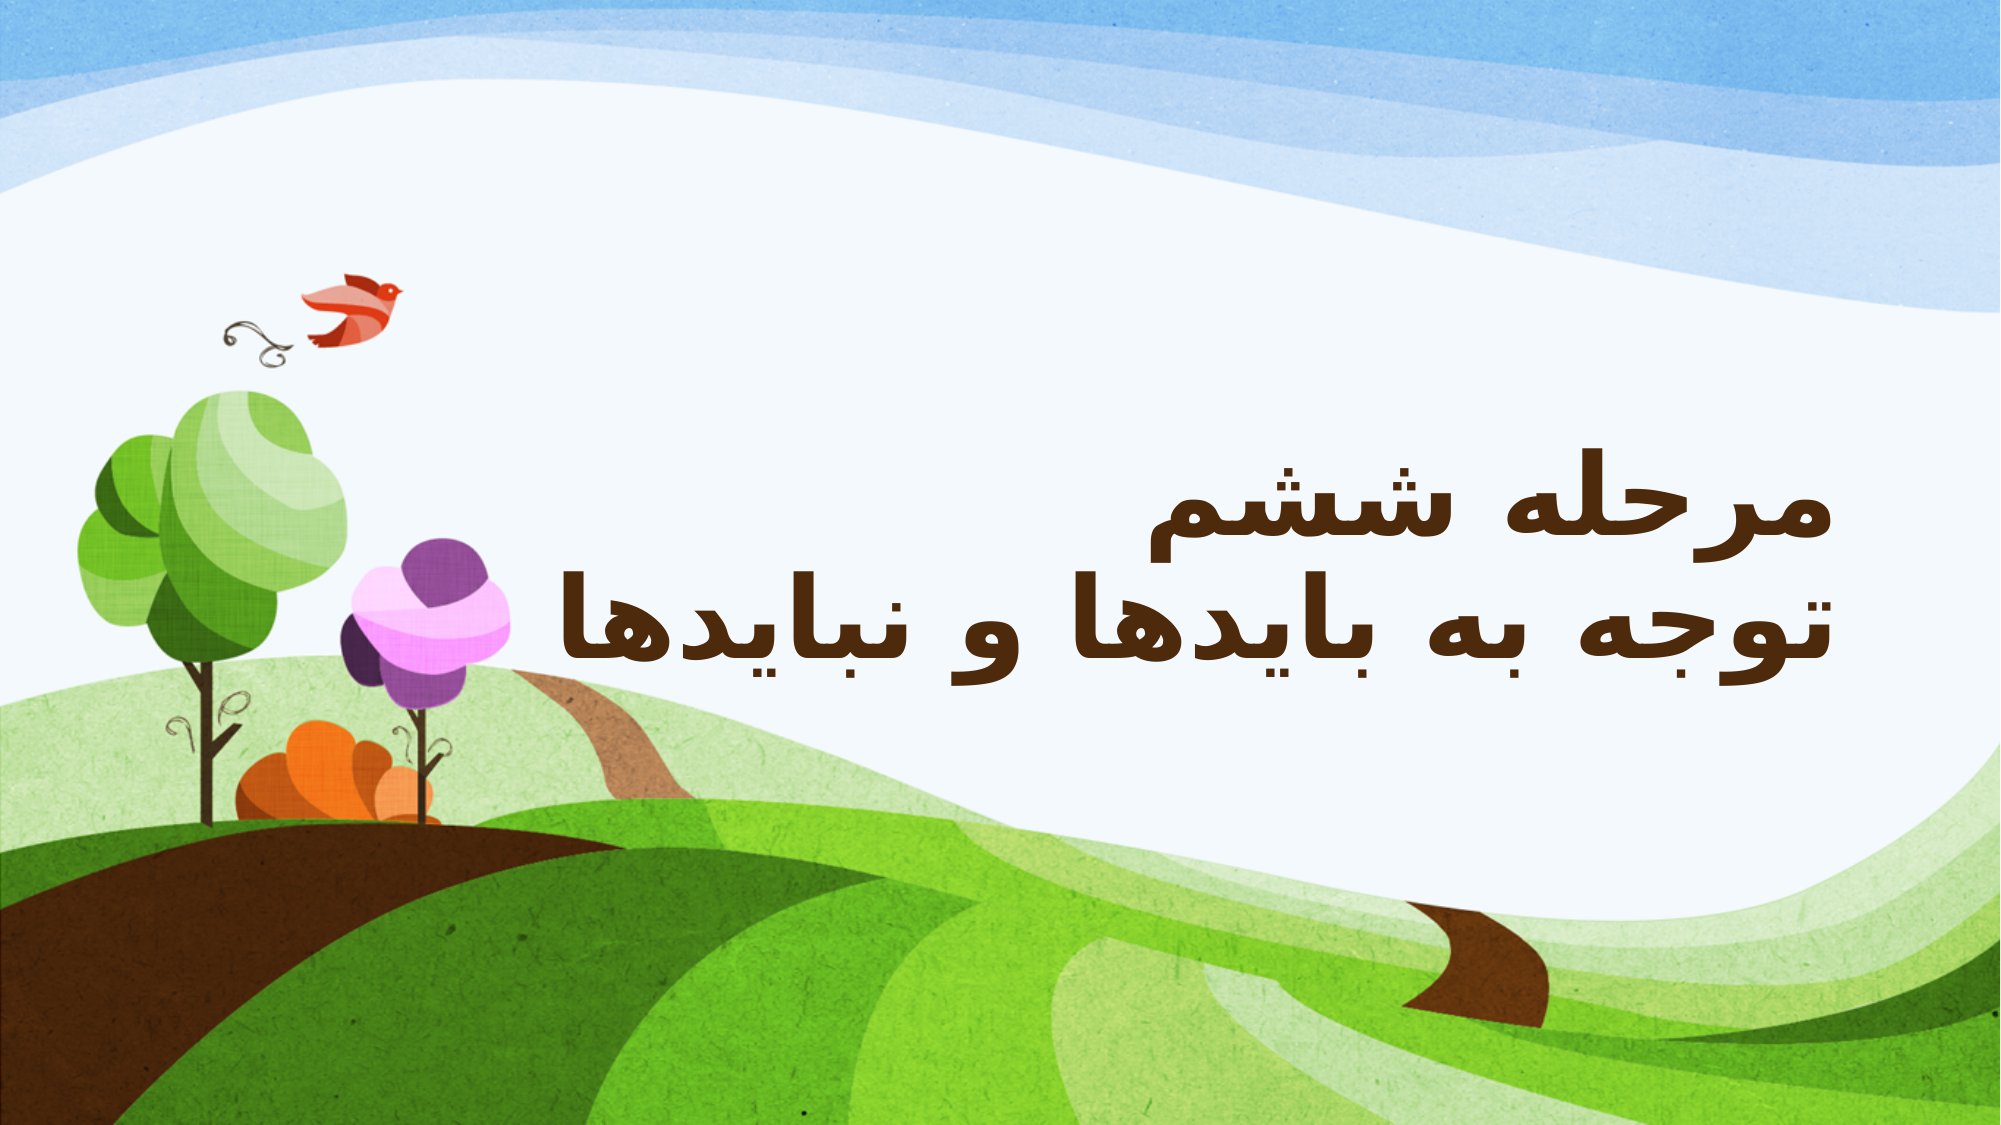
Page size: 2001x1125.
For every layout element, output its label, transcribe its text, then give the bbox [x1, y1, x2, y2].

picture [0, 0, 2001, 1125]
title مرحله ششم توجه به بایدها و نبایدها [536, 319, 1856, 692]
